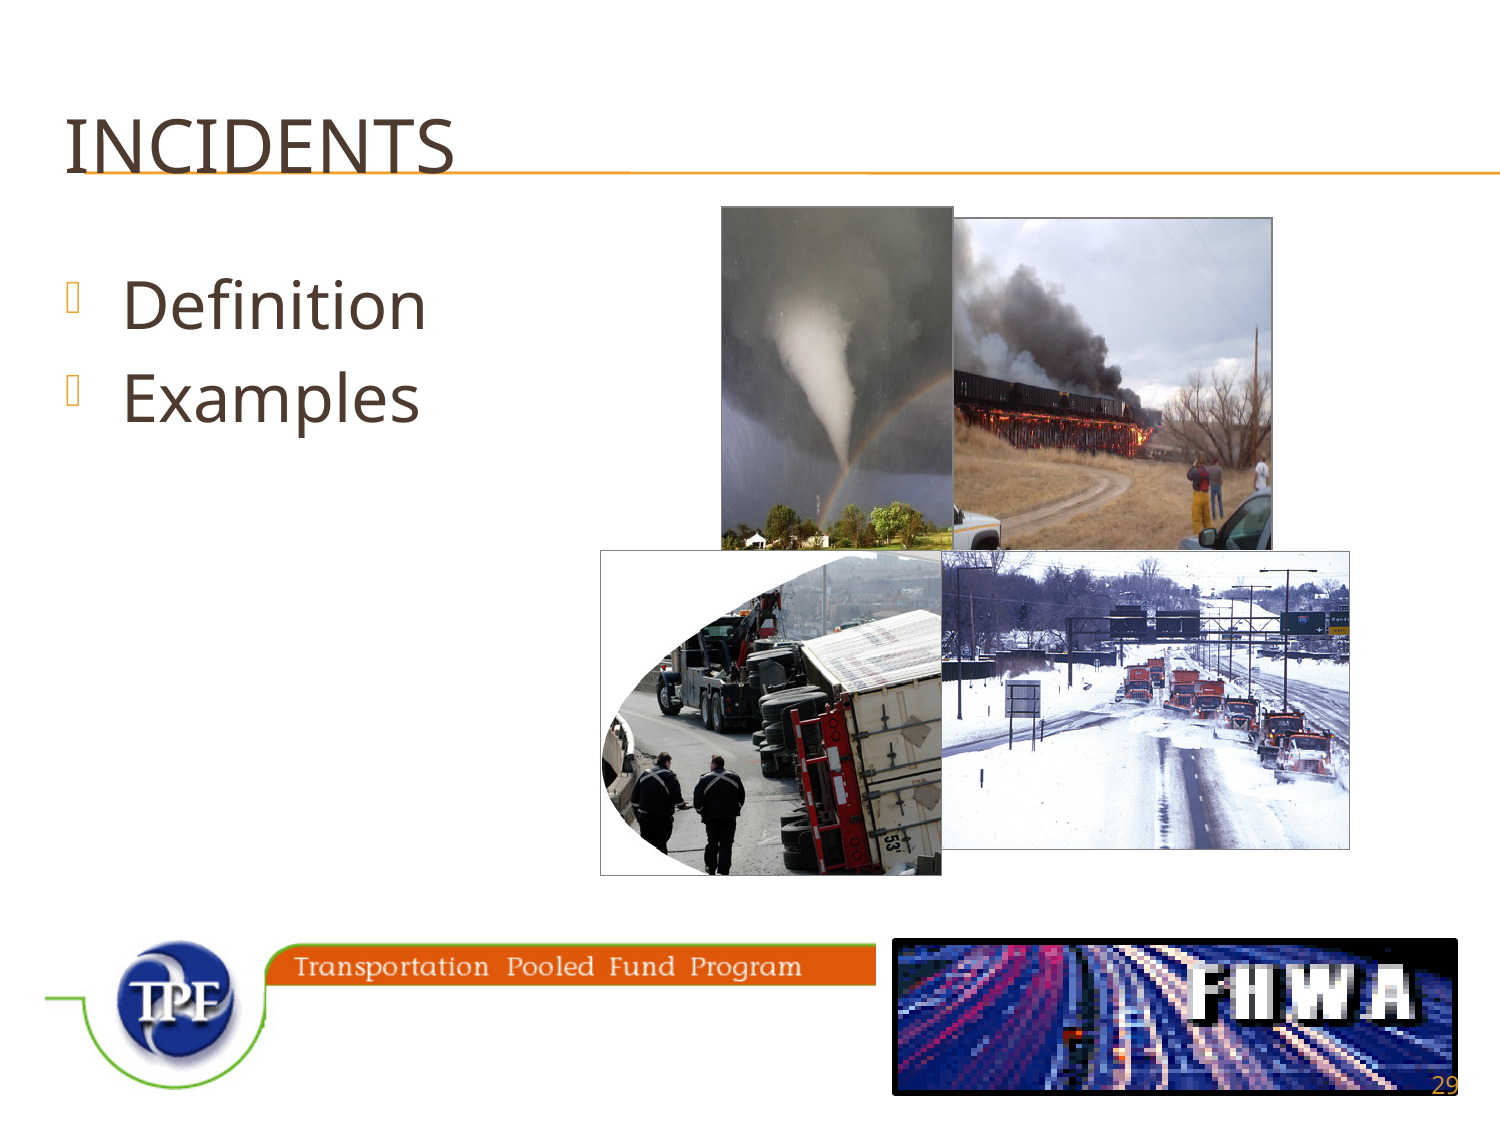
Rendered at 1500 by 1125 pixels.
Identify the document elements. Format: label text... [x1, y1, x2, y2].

slide_number 29 [1350, 1061, 1475, 1103]
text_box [599, 207, 1351, 877]
picture [45, 940, 876, 1090]
picture [898, 998, 1452, 1090]
title incidents [50, 75, 1475, 213]
list Definition Examples [49, 254, 1476, 998]
